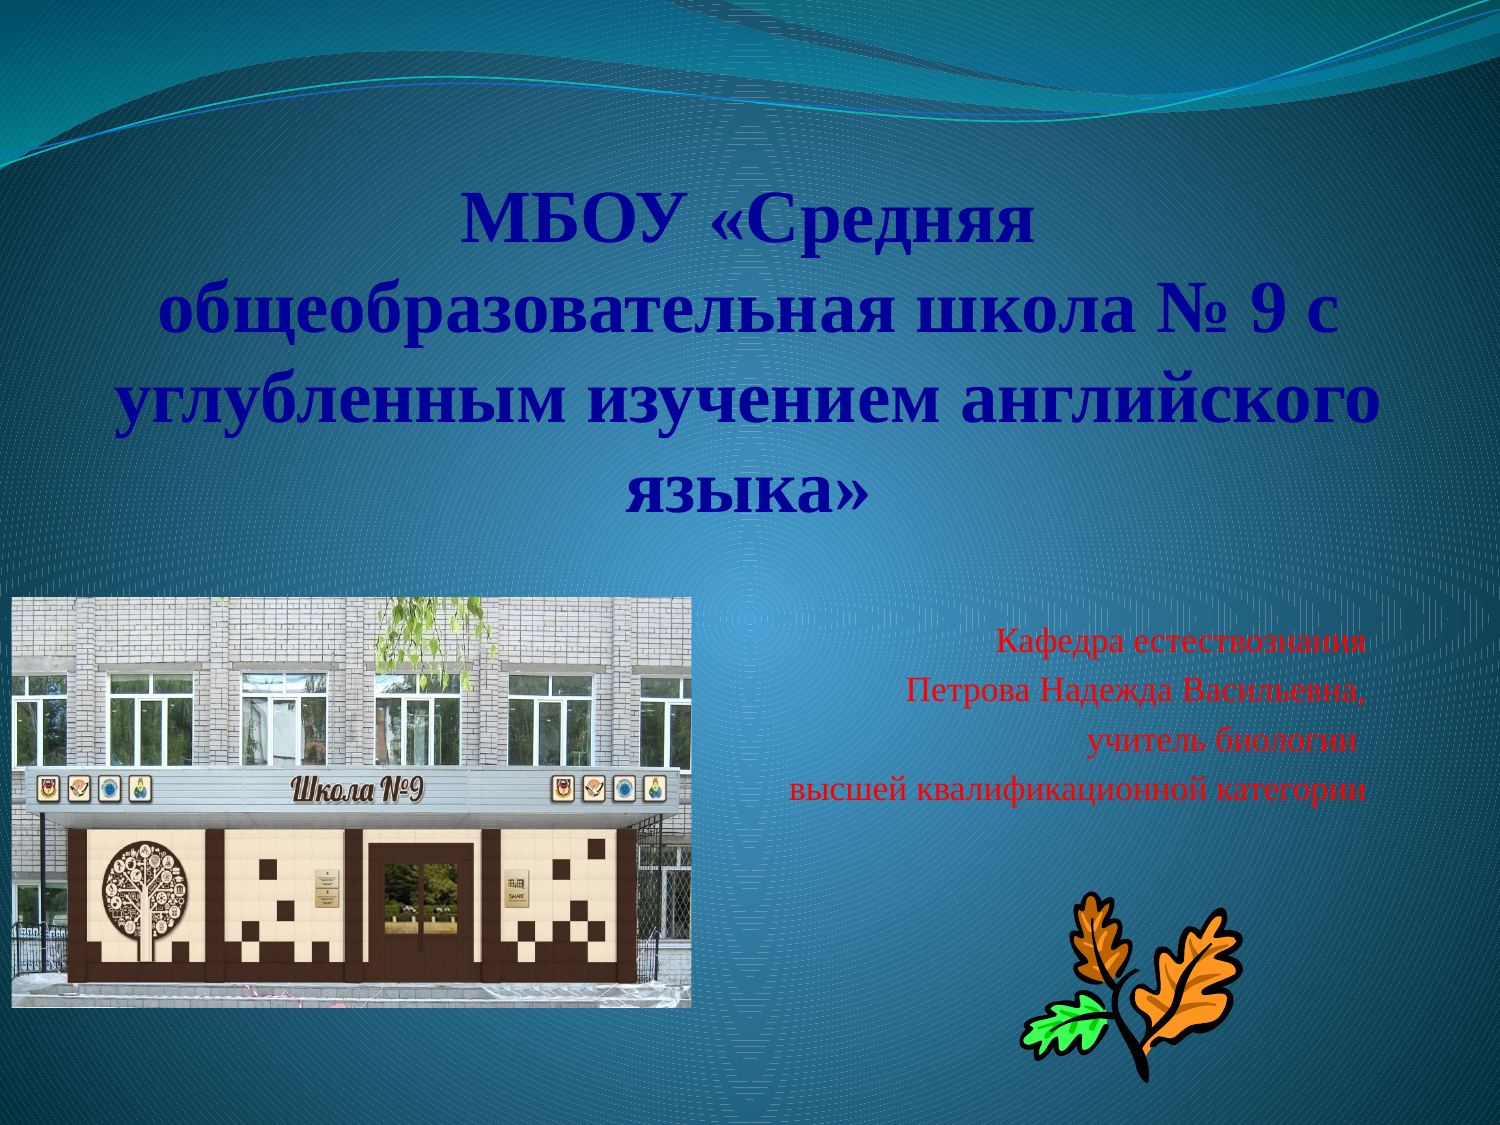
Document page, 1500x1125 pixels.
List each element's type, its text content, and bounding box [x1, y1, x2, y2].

title МБОУ «Средняя общеобразовательная школа № 9 с углубленным изучением английского языка» [112, 70, 1388, 528]
picture [1019, 890, 1245, 1085]
subtitle Кафедра естествознания Петрова Надежда Васильевна, учитель биологии высшей квалификационной категории [698, 609, 1376, 818]
picture [11, 597, 692, 1008]
